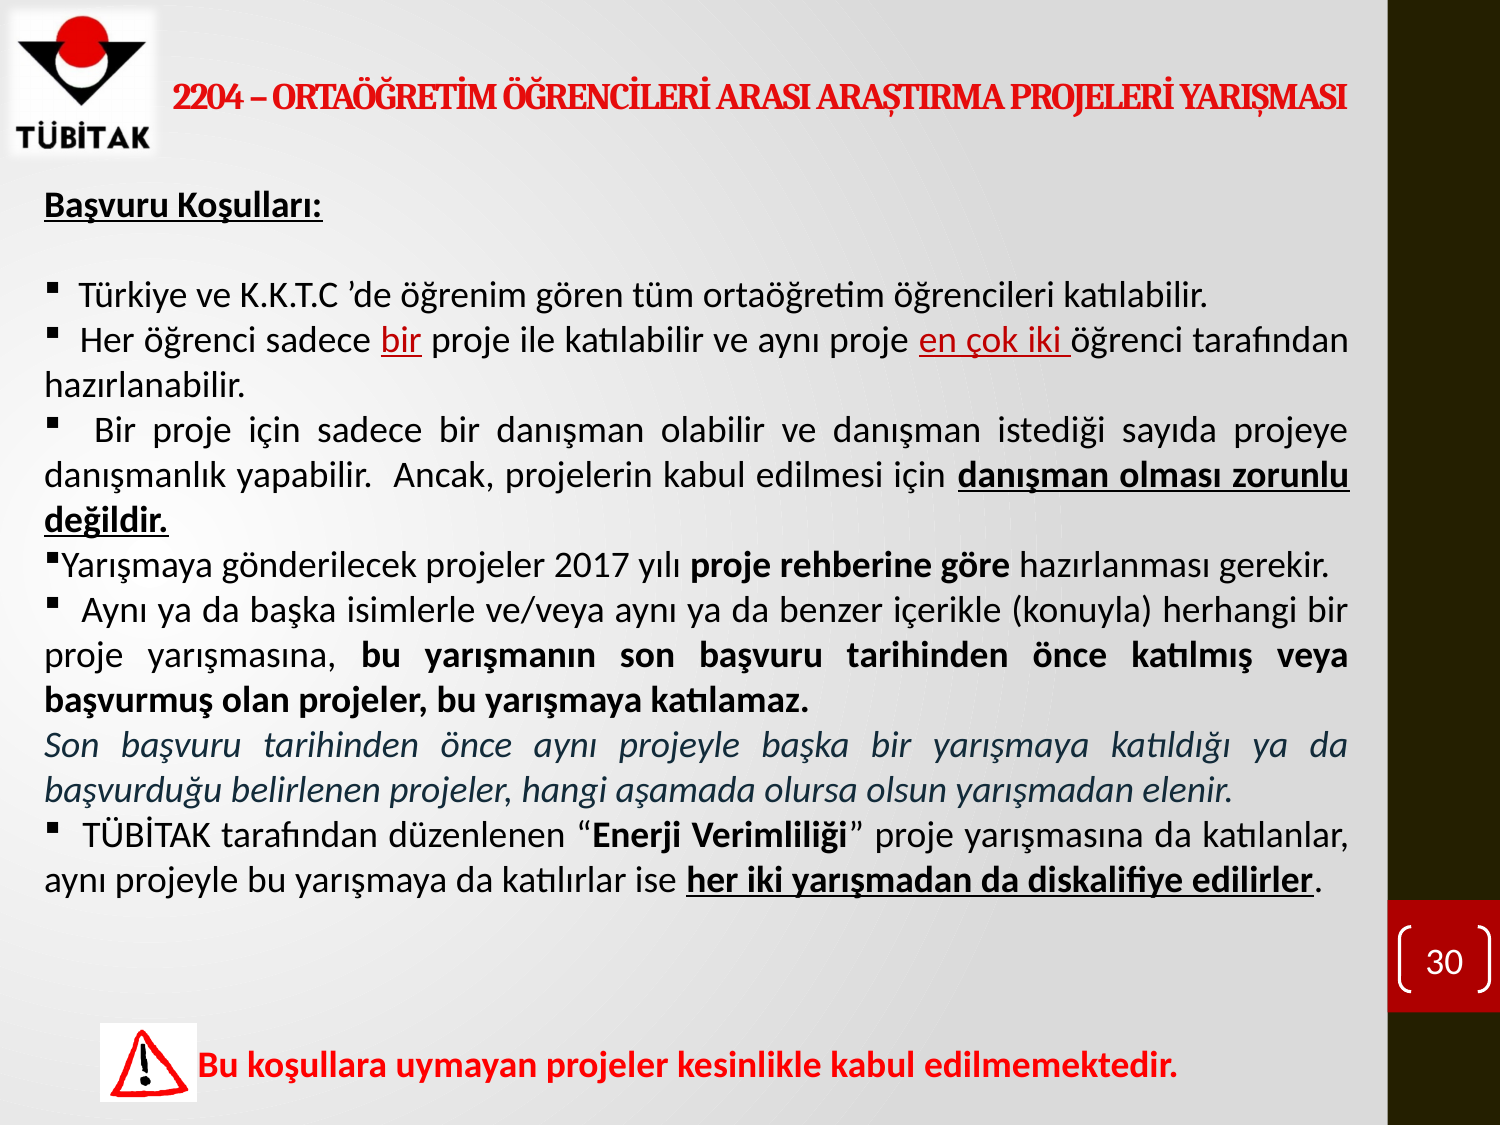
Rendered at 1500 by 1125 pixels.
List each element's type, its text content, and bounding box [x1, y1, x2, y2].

slide_number 30 [1397, 925, 1492, 994]
text_box Başvuru Koşulları: Türkiye ve K.K.T.C ’de öğrenim gören tüm ortaöğretim öğrencileri katılabilir. Her öğrenci sadece bir proje ile katılabilir ve aynı proje en çok iki öğrenci tarafından hazırlanabilir. Bir proje için sadece bir danışman olabilir ve danışman istediği sayıda projeye danışmanlık yapabilir. Ancak, projelerin kabul edilmesi için danışman olması zorunlu değildir. Yarışmaya gönderilecek projeler 2017 yılı proje rehberine göre hazırlanması gerekir. Aynı ya da başka isimlerle ve/veya aynı ya da benzer içerikle (konuyla) herhangi bir proje yarışmasına, bu yarışmanın son başvuru tarihinden önce katılmış veya başvurmuş olan projeler, bu yarışmaya katılamaz. Son başvuru tarihinden önce aynı projeyle başka bir yarışmaya katıldığı ya da başvurduğu belirlenen projeler, hangi aşamada olursa olsun yarışmadan elenir. TÜBİTAK tarafından düzenlenen “Enerji Verimliliği” proje yarışmasına da katılanlar, aynı projeyle bu yarışmaya da katılırlar ise her iki yarışmadan da diskalifiye edilirler. [29, 172, 1365, 1125]
picture [0, 0, 166, 166]
title 2204 – ORTAÖĞRETİM ÖĞRENCİLERİ ARASI ARAŞTIRMA PROJELERİ YARIŞMASI [167, 30, 1386, 219]
text_box Bu koşullara uymayan projeler kesinlikle kabul edilmemektedir. [182, 987, 1376, 1093]
picture [99, 1022, 198, 1102]
